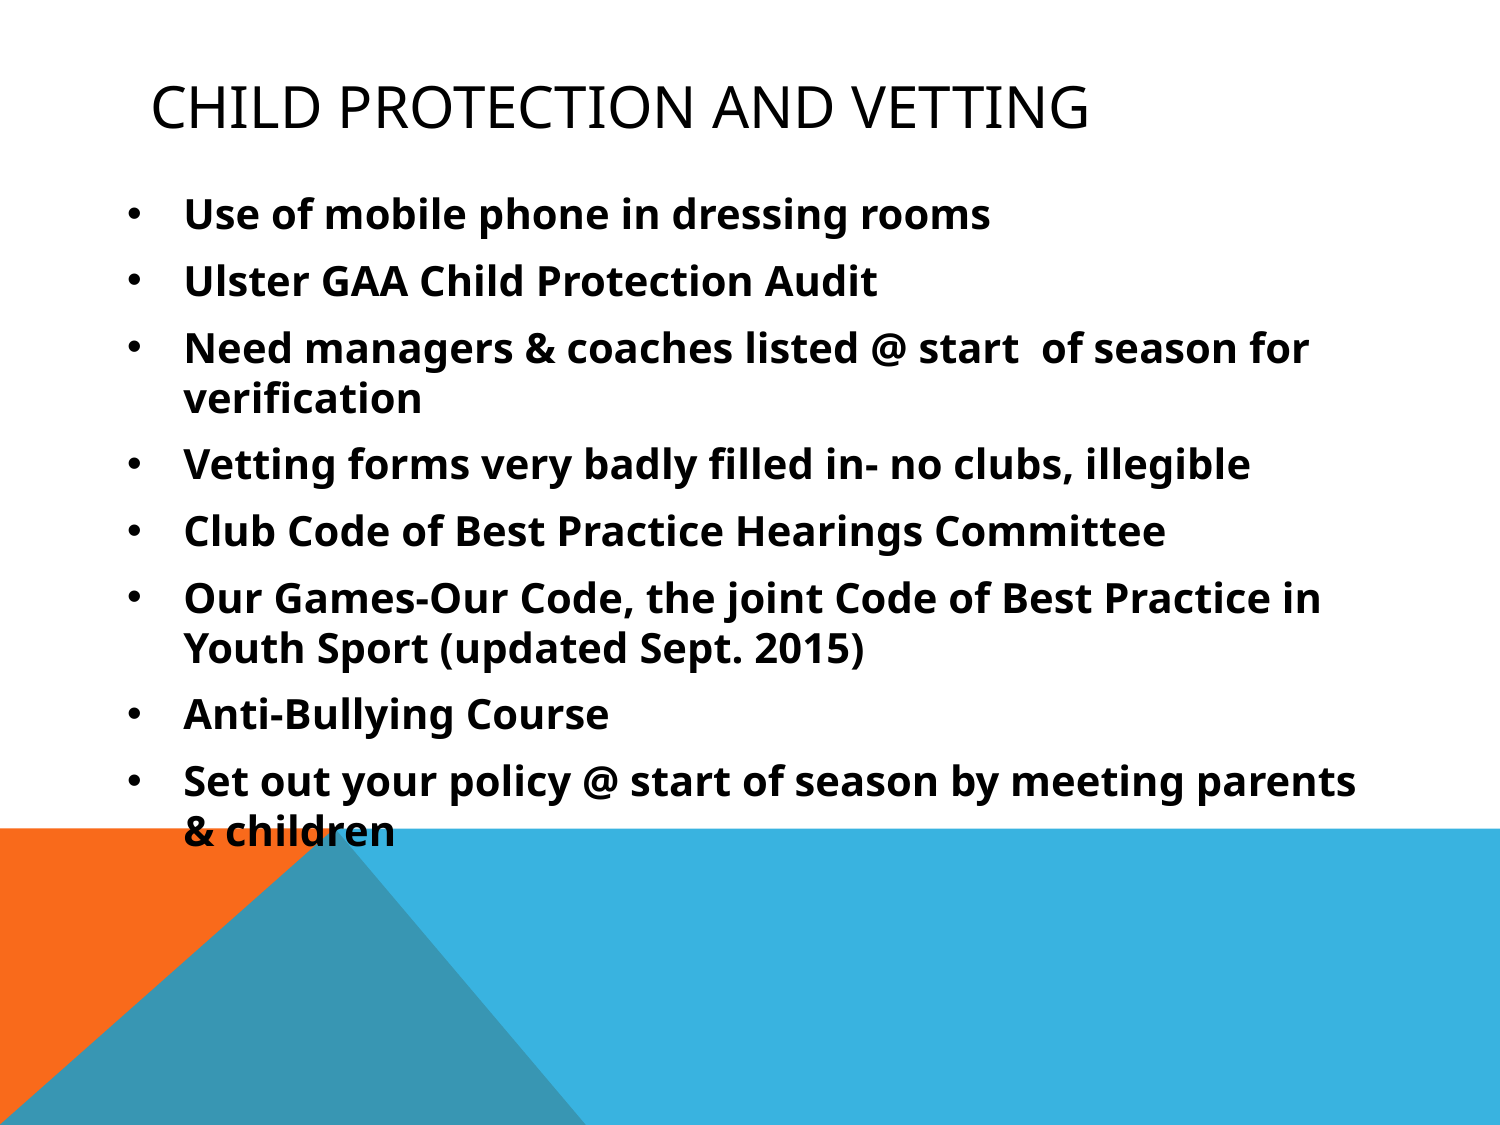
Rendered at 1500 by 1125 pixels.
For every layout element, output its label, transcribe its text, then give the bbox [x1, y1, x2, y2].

title Child Protection and Vetting [135, 60, 1369, 150]
list Use of mobile phone in dressing rooms Ulster GAA Child Protection Audit Need managers & coaches listed @ start of season for verification Vetting forms very badly filled in- no clubs, illegible Club Code of Best Practice Hearings Committee Our Games-Our Code, the joint Code of Best Practice in Youth Sport (updated Sept. 2015) Anti-Bullying Course Set out your policy @ start of season by meeting parents & children [112, 180, 1400, 768]
